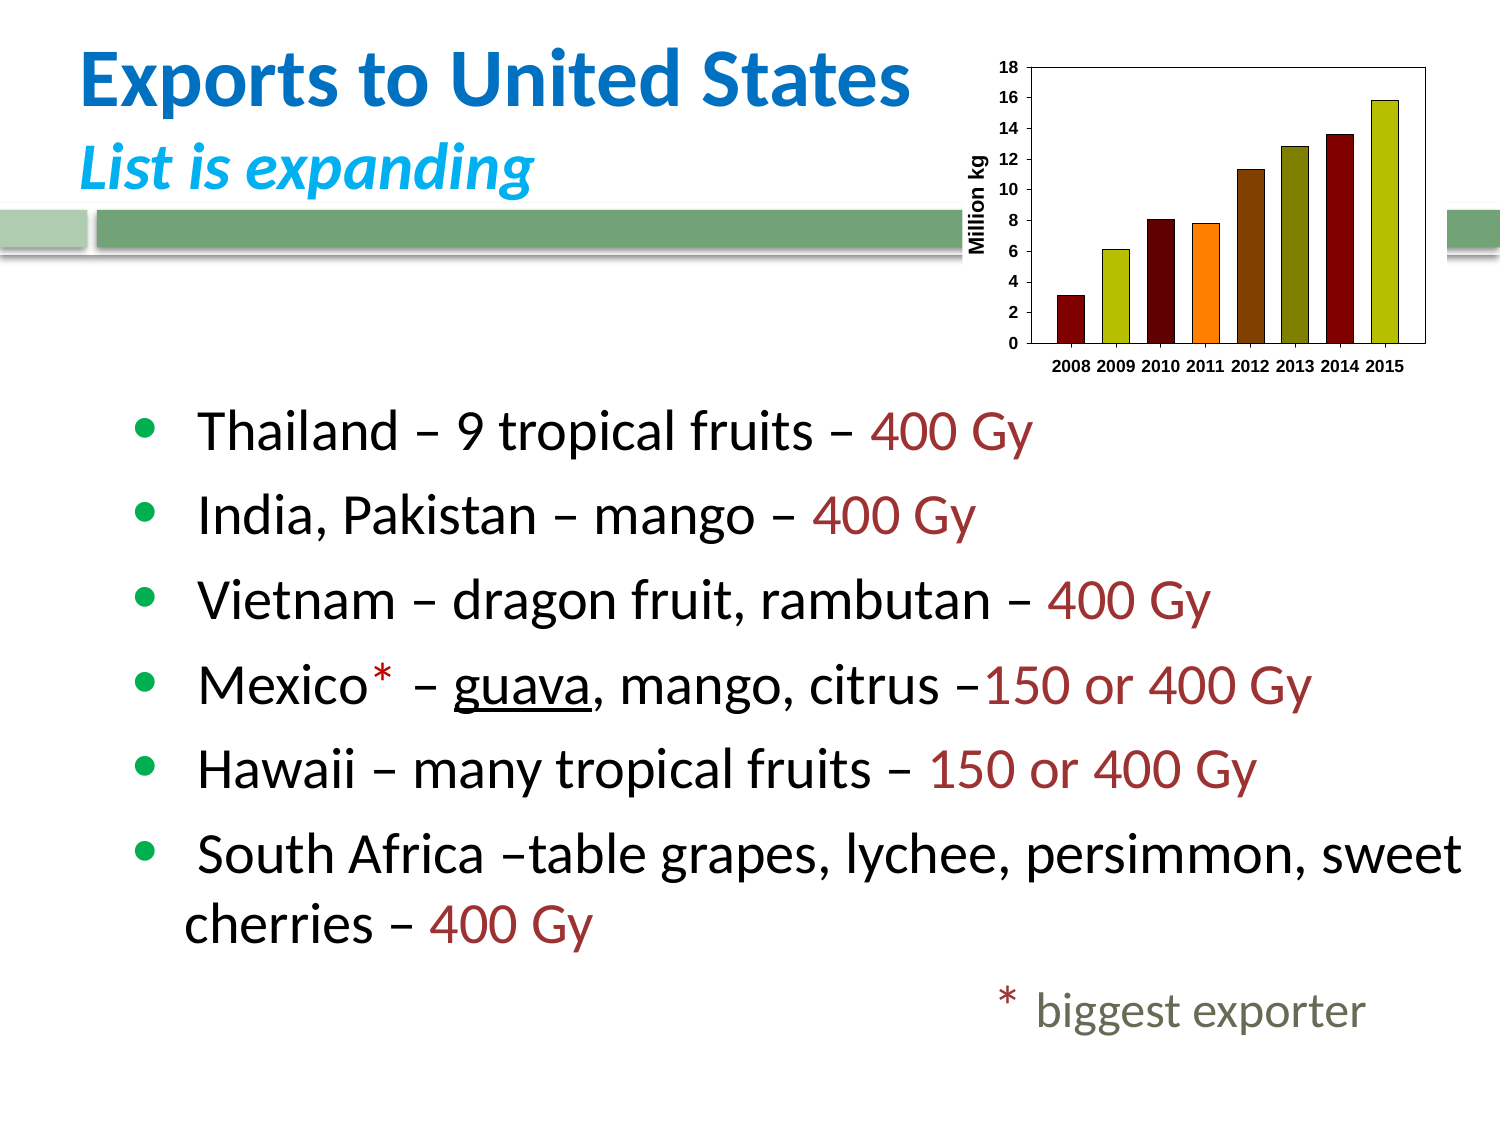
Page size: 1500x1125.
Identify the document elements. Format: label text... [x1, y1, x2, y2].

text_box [962, 25, 1448, 388]
list Thailand – 9 tropical fruits – 400 Gy India, Pakistan – mango – 400 Gy Vietnam – dragon fruit, rambutan – 400 Gy Mexico* – guava, mango, citrus –150 or 400 Gy Hawaii – many tropical fruits – 150 or 400 Gy South Africa –table grapes, lychee, persimmon, sweet cherries – 400 Gy * biggest exporter [117, 299, 1500, 1062]
title Exports to United States List is expanding [64, 19, 963, 207]
